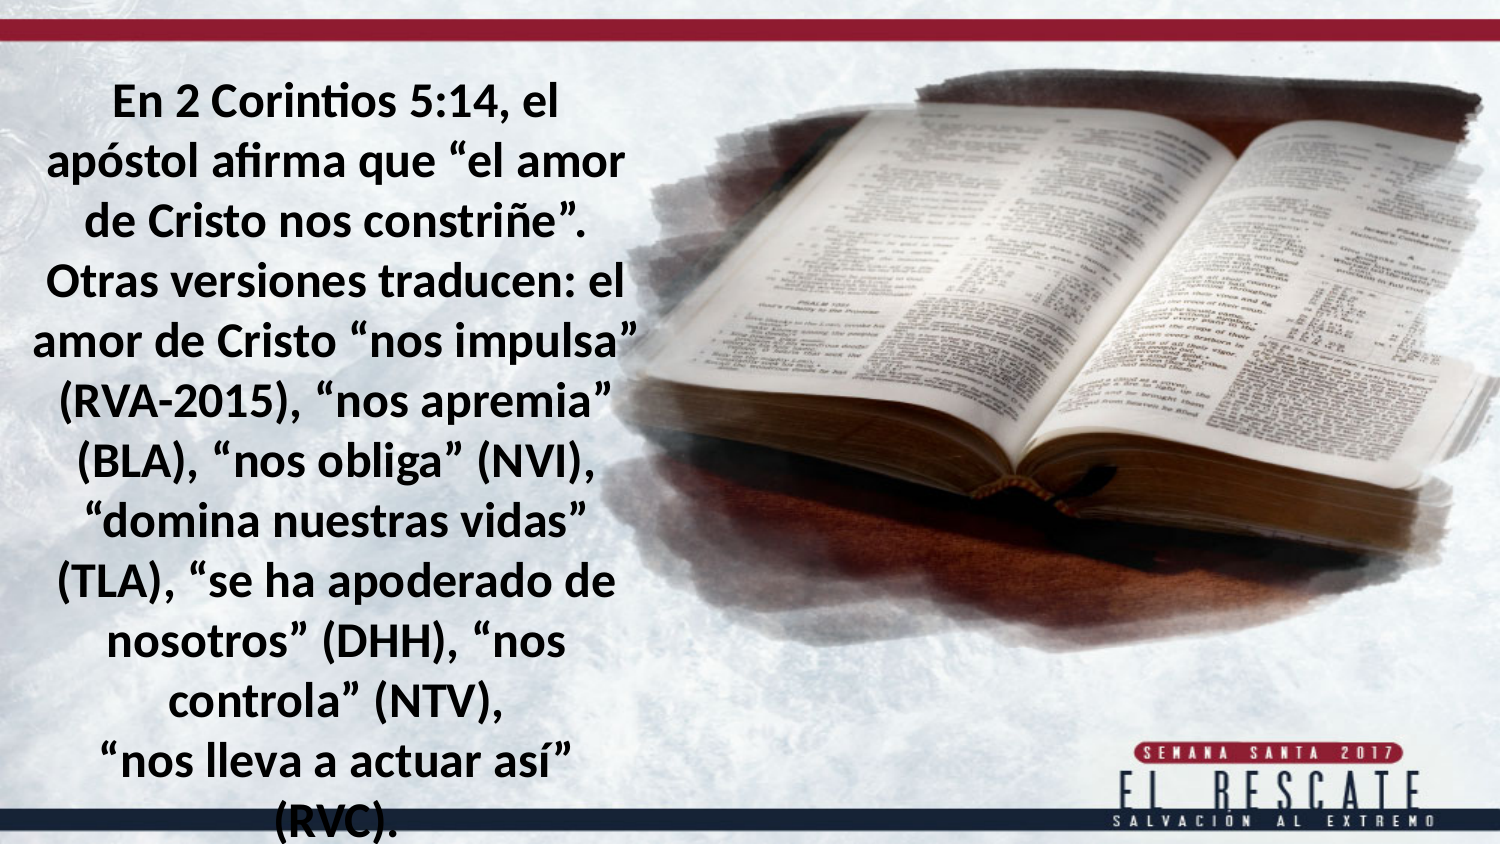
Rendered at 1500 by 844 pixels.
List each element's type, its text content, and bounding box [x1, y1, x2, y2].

picture [0, 0, 1500, 844]
text_box En 2 Corintios 5:14, el apóstol afirma que “el amor de Cristo nos constriñe”. Otras versiones traducen: el amor de Cristo “nos impulsa” (RVA-2015), “nos apremia” (BLA), “nos obliga” (NVI), “domina nuestras vidas” (TLA), “se ha apoderado de nosotros” (DHH), “nos controla” (NTV), “nos lleva a actuar así” (RVC). [17, 60, 656, 844]
